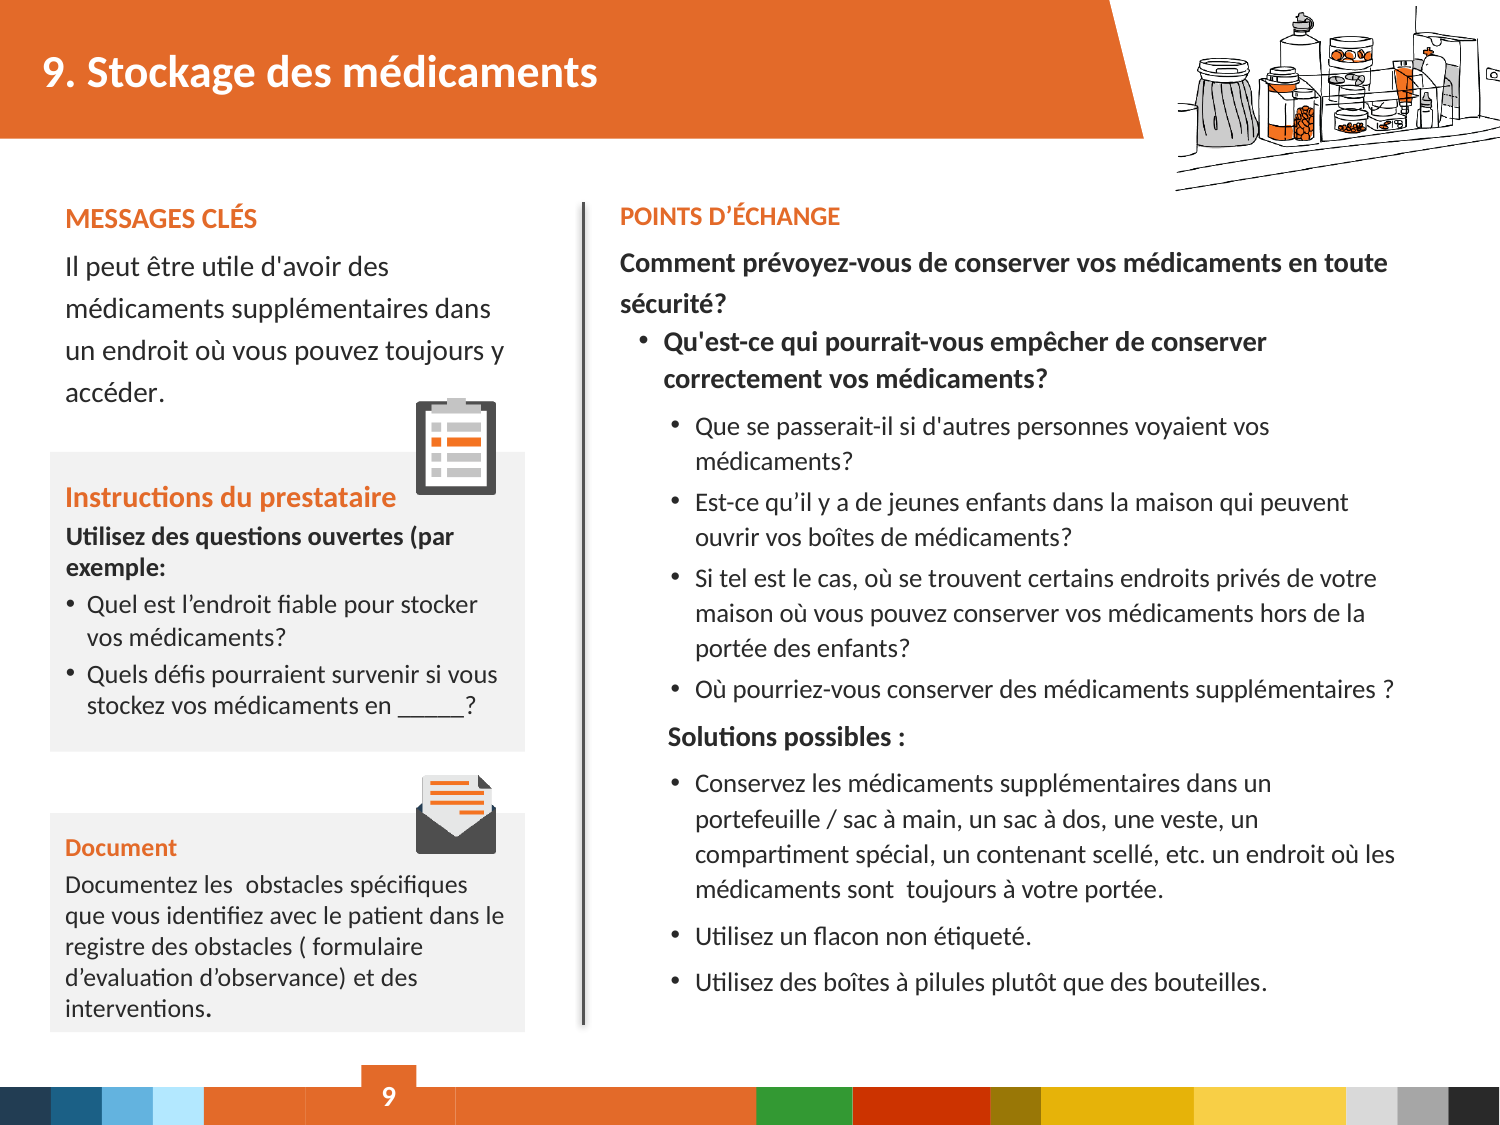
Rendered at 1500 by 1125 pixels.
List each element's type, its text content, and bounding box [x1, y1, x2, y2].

text_box [1107, 0, 1500, 153]
list POINTS D’ÉCHANGE Comment prévoyez-vous de conserver vos médicaments en toute sécurité? Qu'est-ce qui pourrait-vous empêcher de conserver correctement vos médicaments? Que se passerait-il si d'autres personnes voyaient vos médicaments? Est-ce qu’il y a de jeunes enfants dans la maison qui peuvent ouvrir vos boîtes de médicaments? Si tel est le cas, où se trouvent certains endroits privés de votre maison où vous pouvez conserver vos médicaments hors de la portée des enfants? Où pourriez-vous conserver des médicaments supplémentaires ? Solutions possibles : Conservez les médicaments supplémentaires dans un portefeuille / sac à main, un sac à dos, une veste, un compartiment spécial, un contenant scellé, etc. un endroit où les médicaments sont toujours à votre portée. Utilisez un flacon non étiqueté. Utilisez des boîtes à pilules plutôt que des bouteilles. [605, 185, 1413, 1038]
text_box Document Documentez les obstacles spécifiques que vous identifiez avec le patient dans le registre des obstacles ( formulaire d’evaluation d’observance) et des interventions. [50, 813, 525, 1033]
picture [416, 774, 496, 854]
picture [416, 398, 496, 495]
title 9. Stockage des médicaments [0, 0, 1141, 139]
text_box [0, 1064, 1500, 1125]
picture [1174, 6, 1500, 195]
text_box Instructions du prestataire Utilisez des questions ouvertes (par exemple: Quel est l’endroit fiable pour stocker vos médicaments? Quels défis pourraient survenir si vous stockez vos médicaments en _____? [50, 451, 525, 752]
list MESSAGES CLÉS Il peut être utile d'avoir des médicaments supplémentaires dans un endroit où vous pouvez toujours y accéder. [50, 185, 538, 334]
